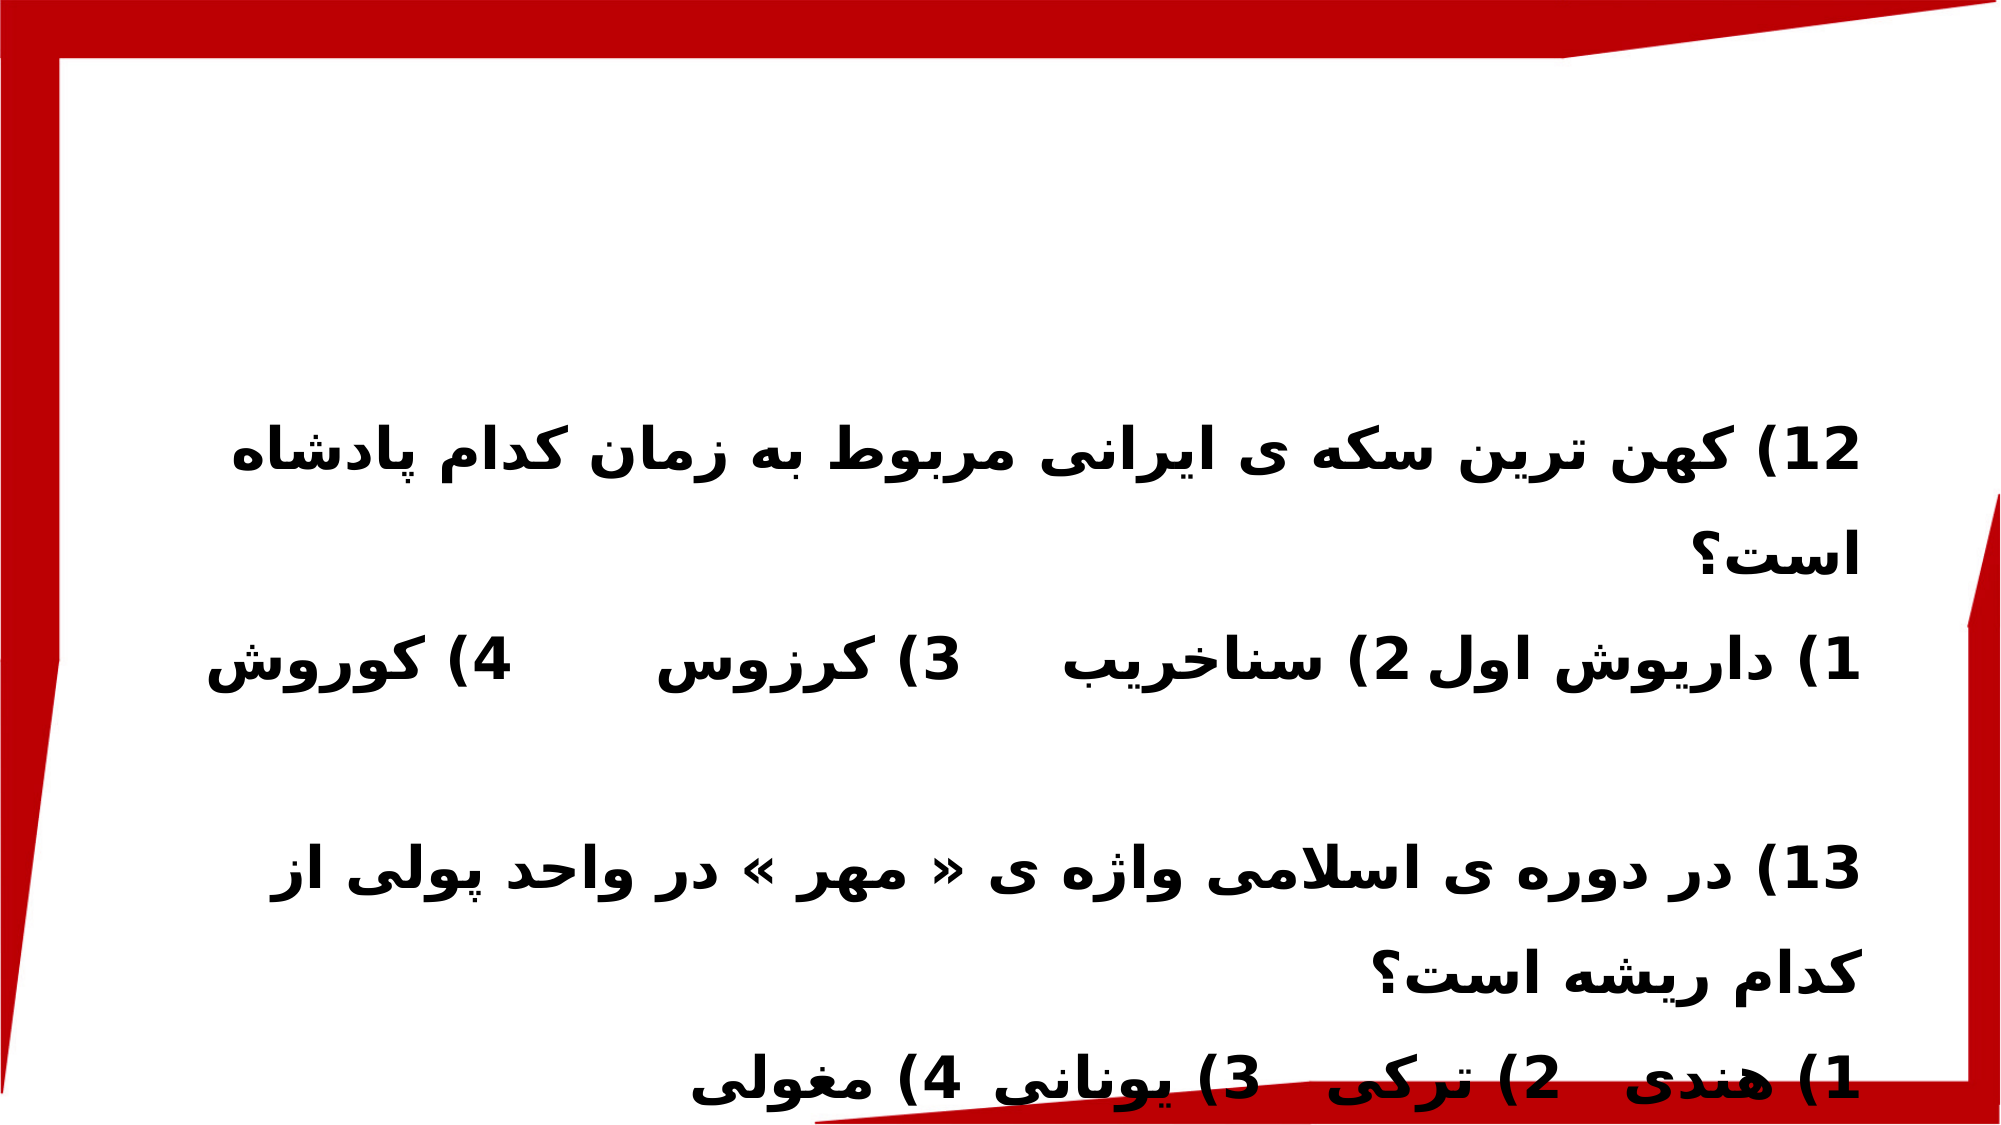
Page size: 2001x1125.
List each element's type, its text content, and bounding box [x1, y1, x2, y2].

picture [0, 0, 2001, 1125]
text_box 12) کهن ترین سکه ی ایرانی مربوط به زمان کدام پادشاه است؟ 1) داریوش اول 2) سناخریب 3) کرزوس 4) کوروش 13) در دوره ی اسلامی واژه ی « مهر » در واحد پولی از کدام ریشه است؟ 1) هندی 2) ترکی 3) یونانی 4) مغولی [178, 368, 1878, 1125]
